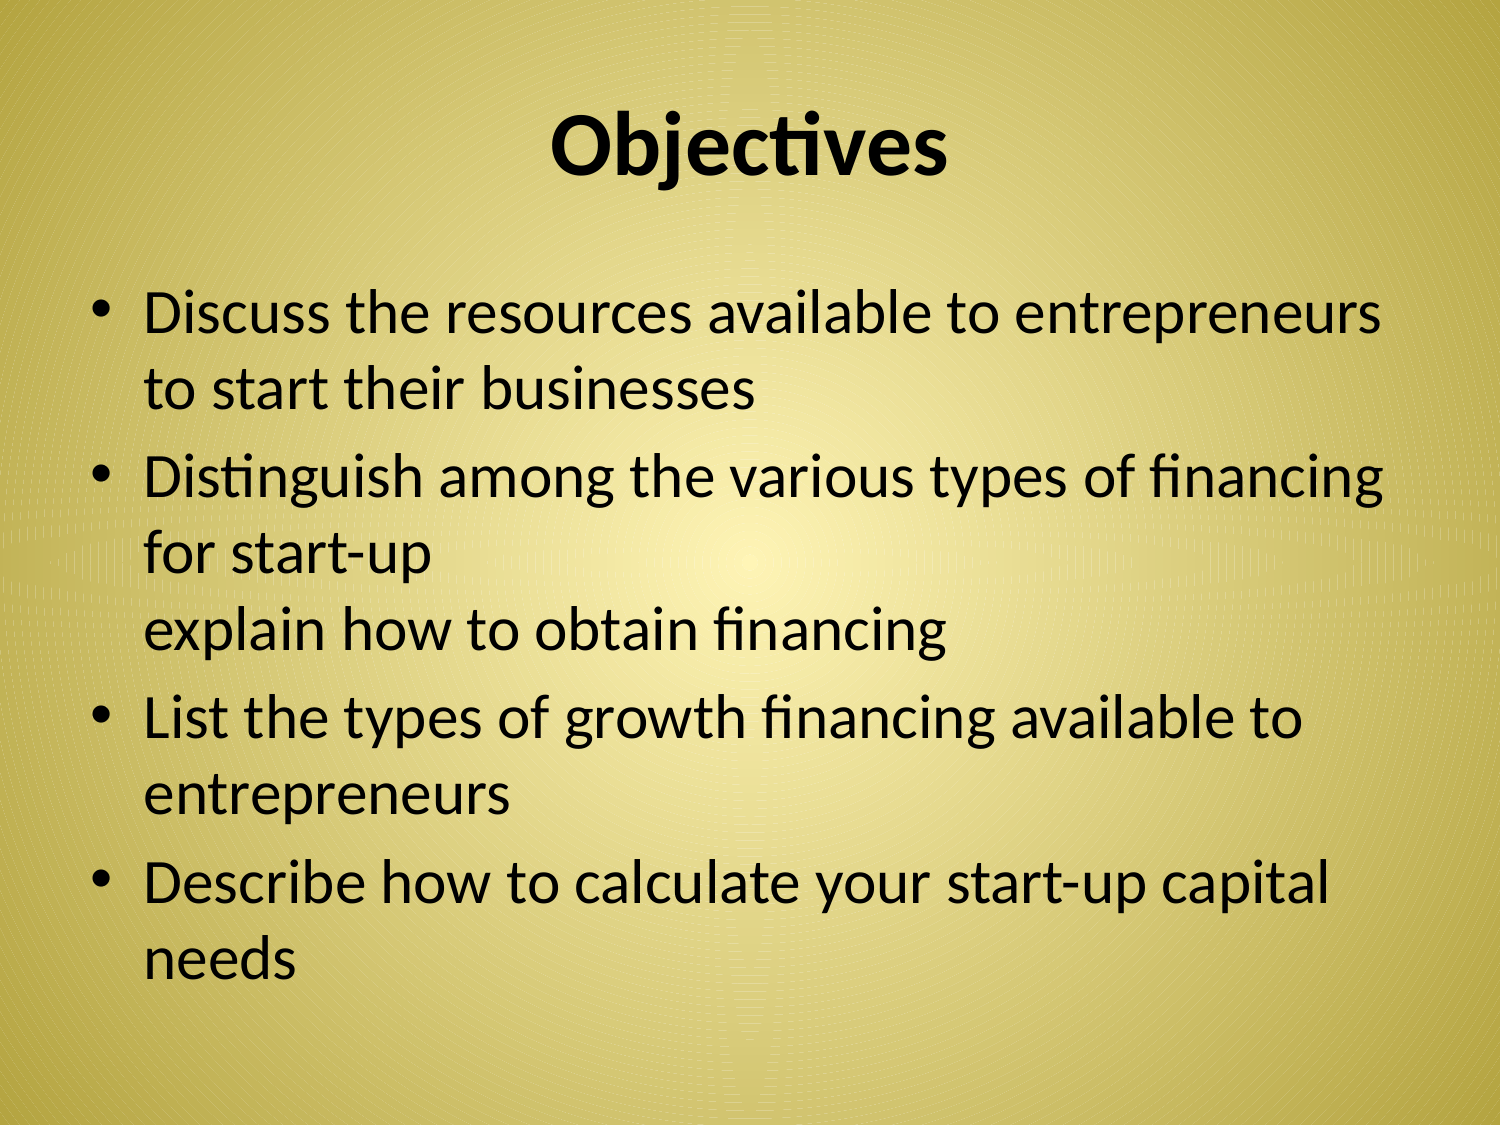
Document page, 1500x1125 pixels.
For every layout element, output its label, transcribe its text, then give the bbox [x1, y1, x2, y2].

list Discuss the resources available to entrepreneurs to start their businesses Distinguish among the various types of financing for start-up explain how to obtain financing List the types of growth financing available to entrepreneurs Describe how to calculate your start-up capital needs [75, 262, 1425, 1005]
title Objectives [75, 45, 1425, 233]
